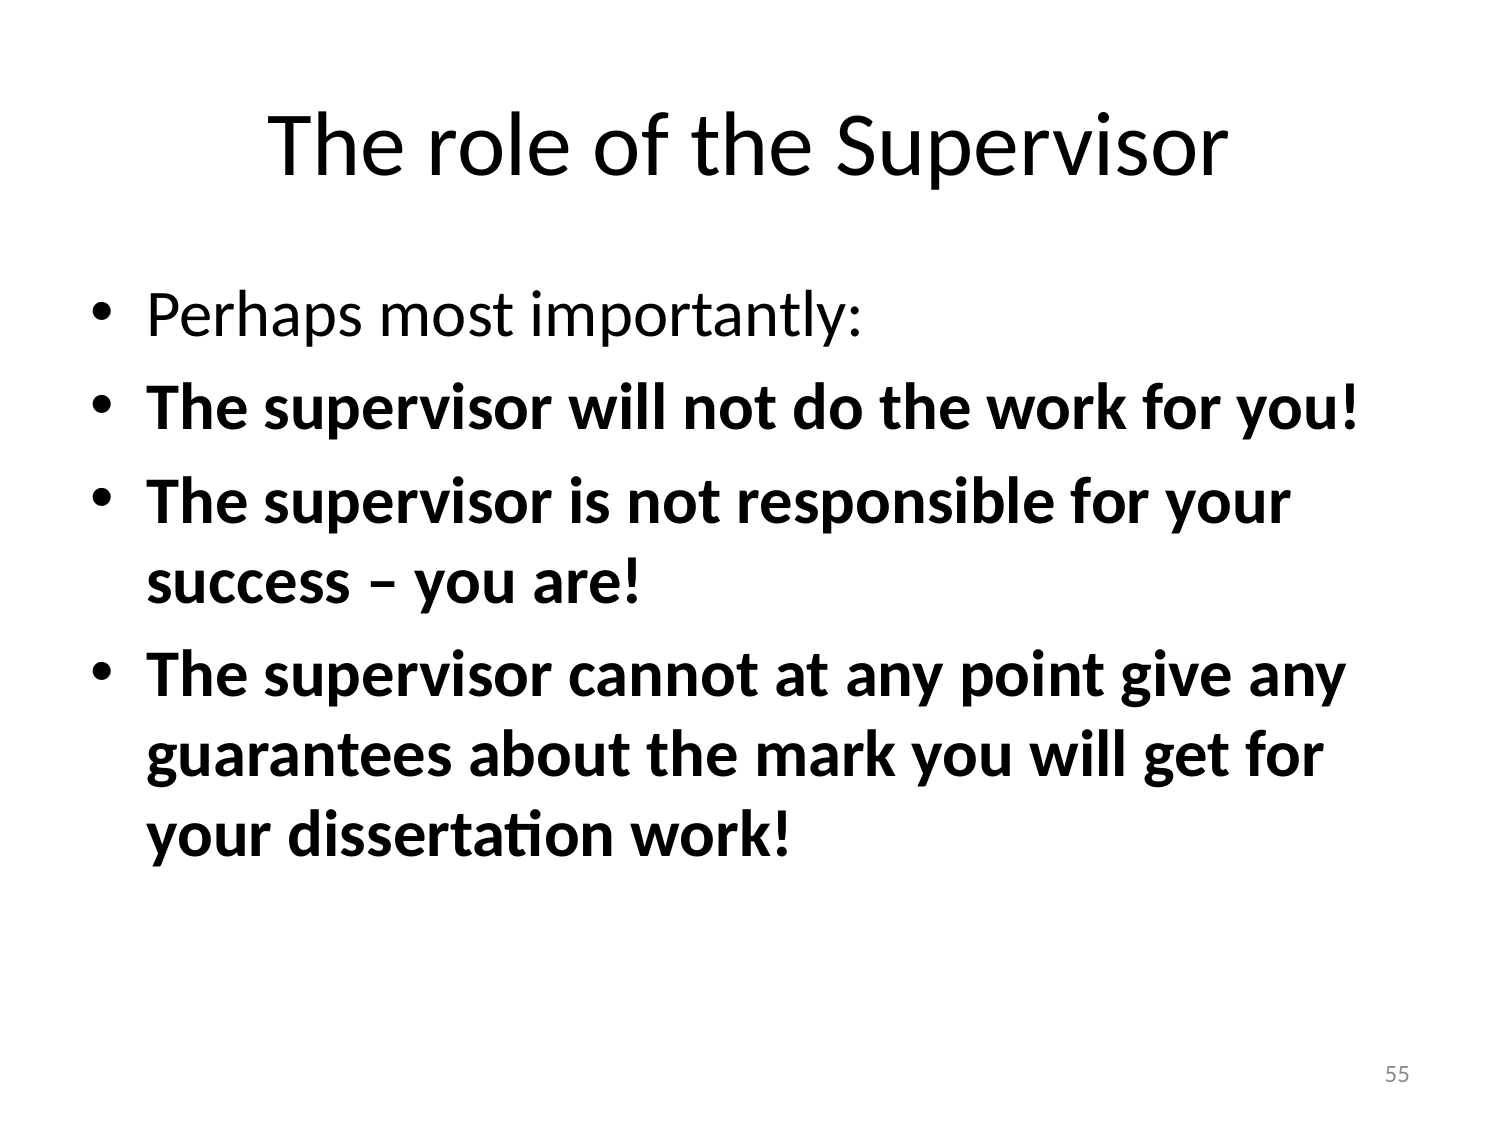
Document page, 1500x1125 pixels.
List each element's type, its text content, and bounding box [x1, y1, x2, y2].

list Perhaps most importantly: The supervisor will not do the work for you! The supervisor is not responsible for your success – you are! The supervisor cannot at any point give any guarantees about the mark you will get for your dissertation work! [75, 262, 1425, 1035]
slide_number 55 [1074, 1042, 1425, 1103]
title The role of the Supervisor [75, 45, 1425, 233]
